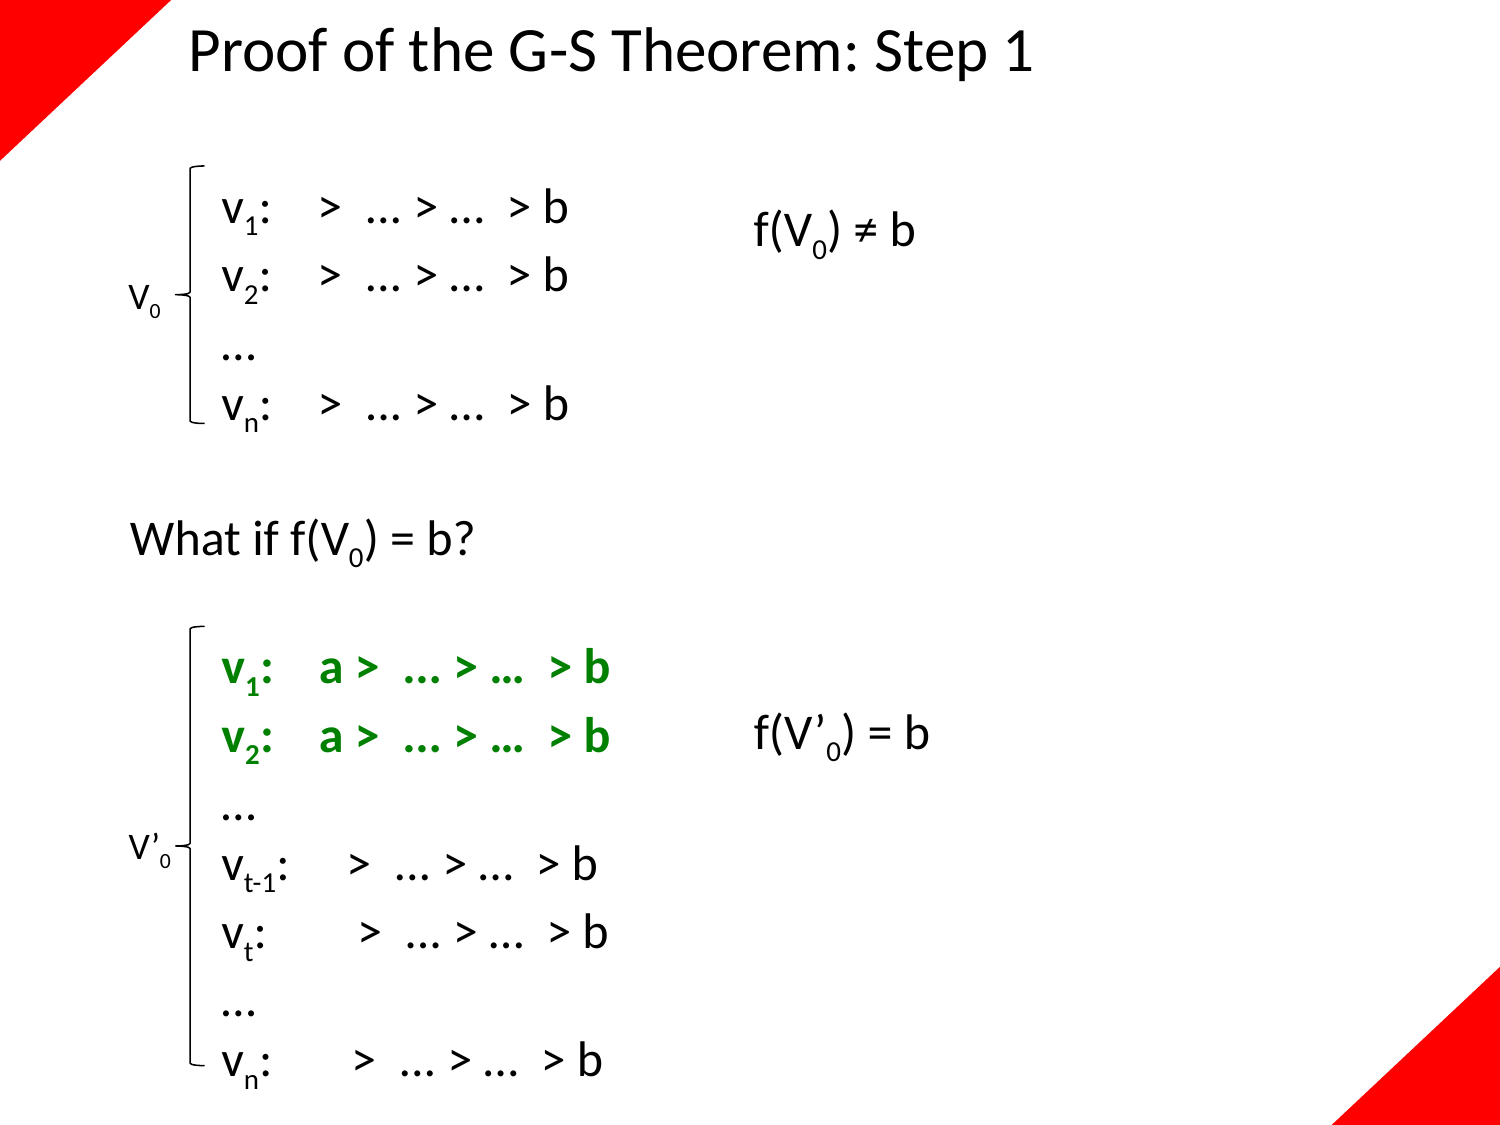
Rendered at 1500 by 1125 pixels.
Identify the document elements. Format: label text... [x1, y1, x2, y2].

text_box v1: a > ... > … > b v2: a > ... > … > b … vt-1: > ... > … > b vt: > ... > … > b … vn: > ... > … > b [206, 626, 626, 1103]
text_box [186, 625, 205, 1067]
text_box f(V0) ≠ b [738, 189, 932, 273]
text_box [176, 165, 205, 425]
text_box V0 [113, 264, 176, 331]
text_box V’0 [113, 814, 186, 881]
title Proof of the G-S Theorem: Step 1 [173, 0, 1500, 92]
text_box What if f(V0) = b? [115, 497, 491, 581]
text_box v1: > ... > … > b v2: > ... > … > b … vn: > ... > … > b [206, 166, 585, 446]
text_box f(V’0) = b [738, 691, 946, 775]
